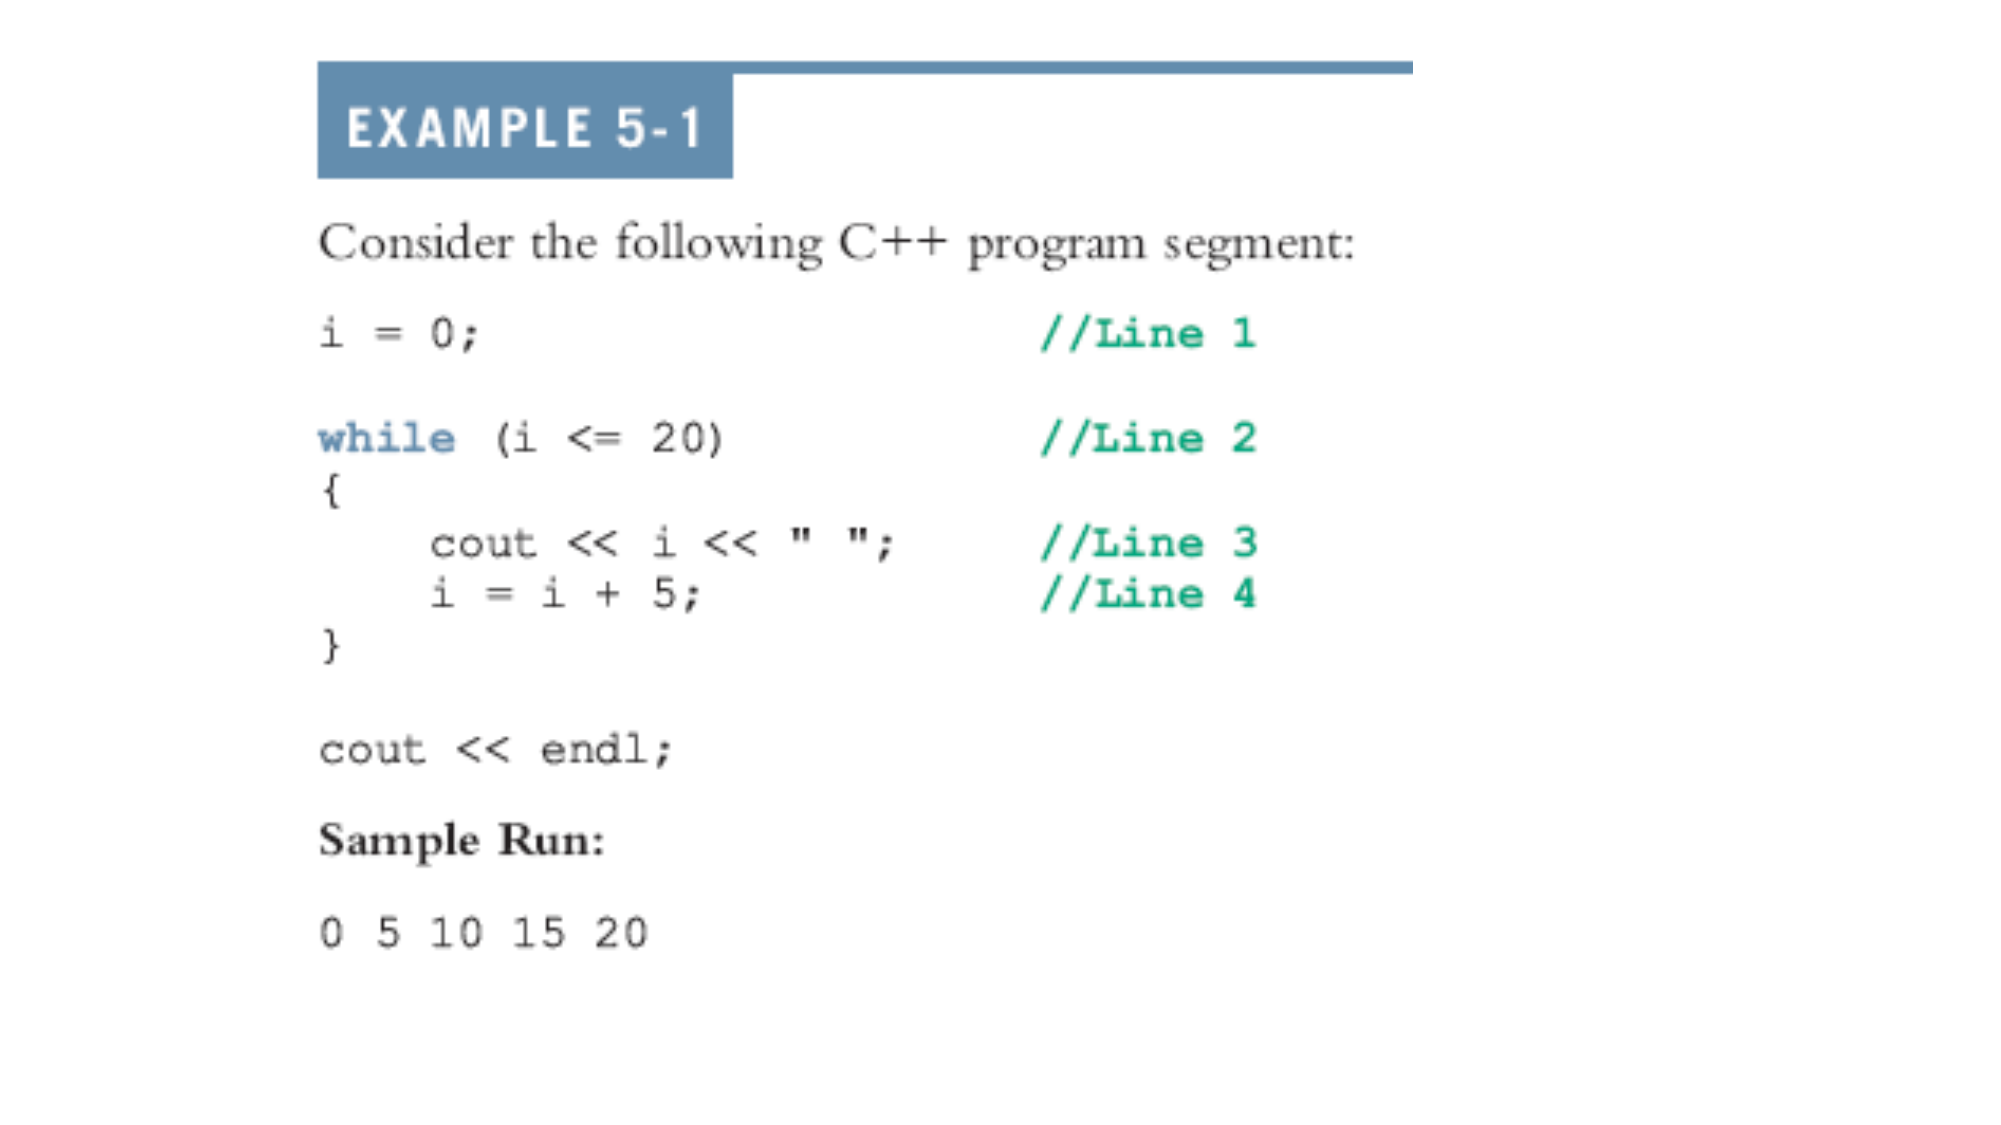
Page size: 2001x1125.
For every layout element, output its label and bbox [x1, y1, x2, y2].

picture [287, 37, 1413, 973]
